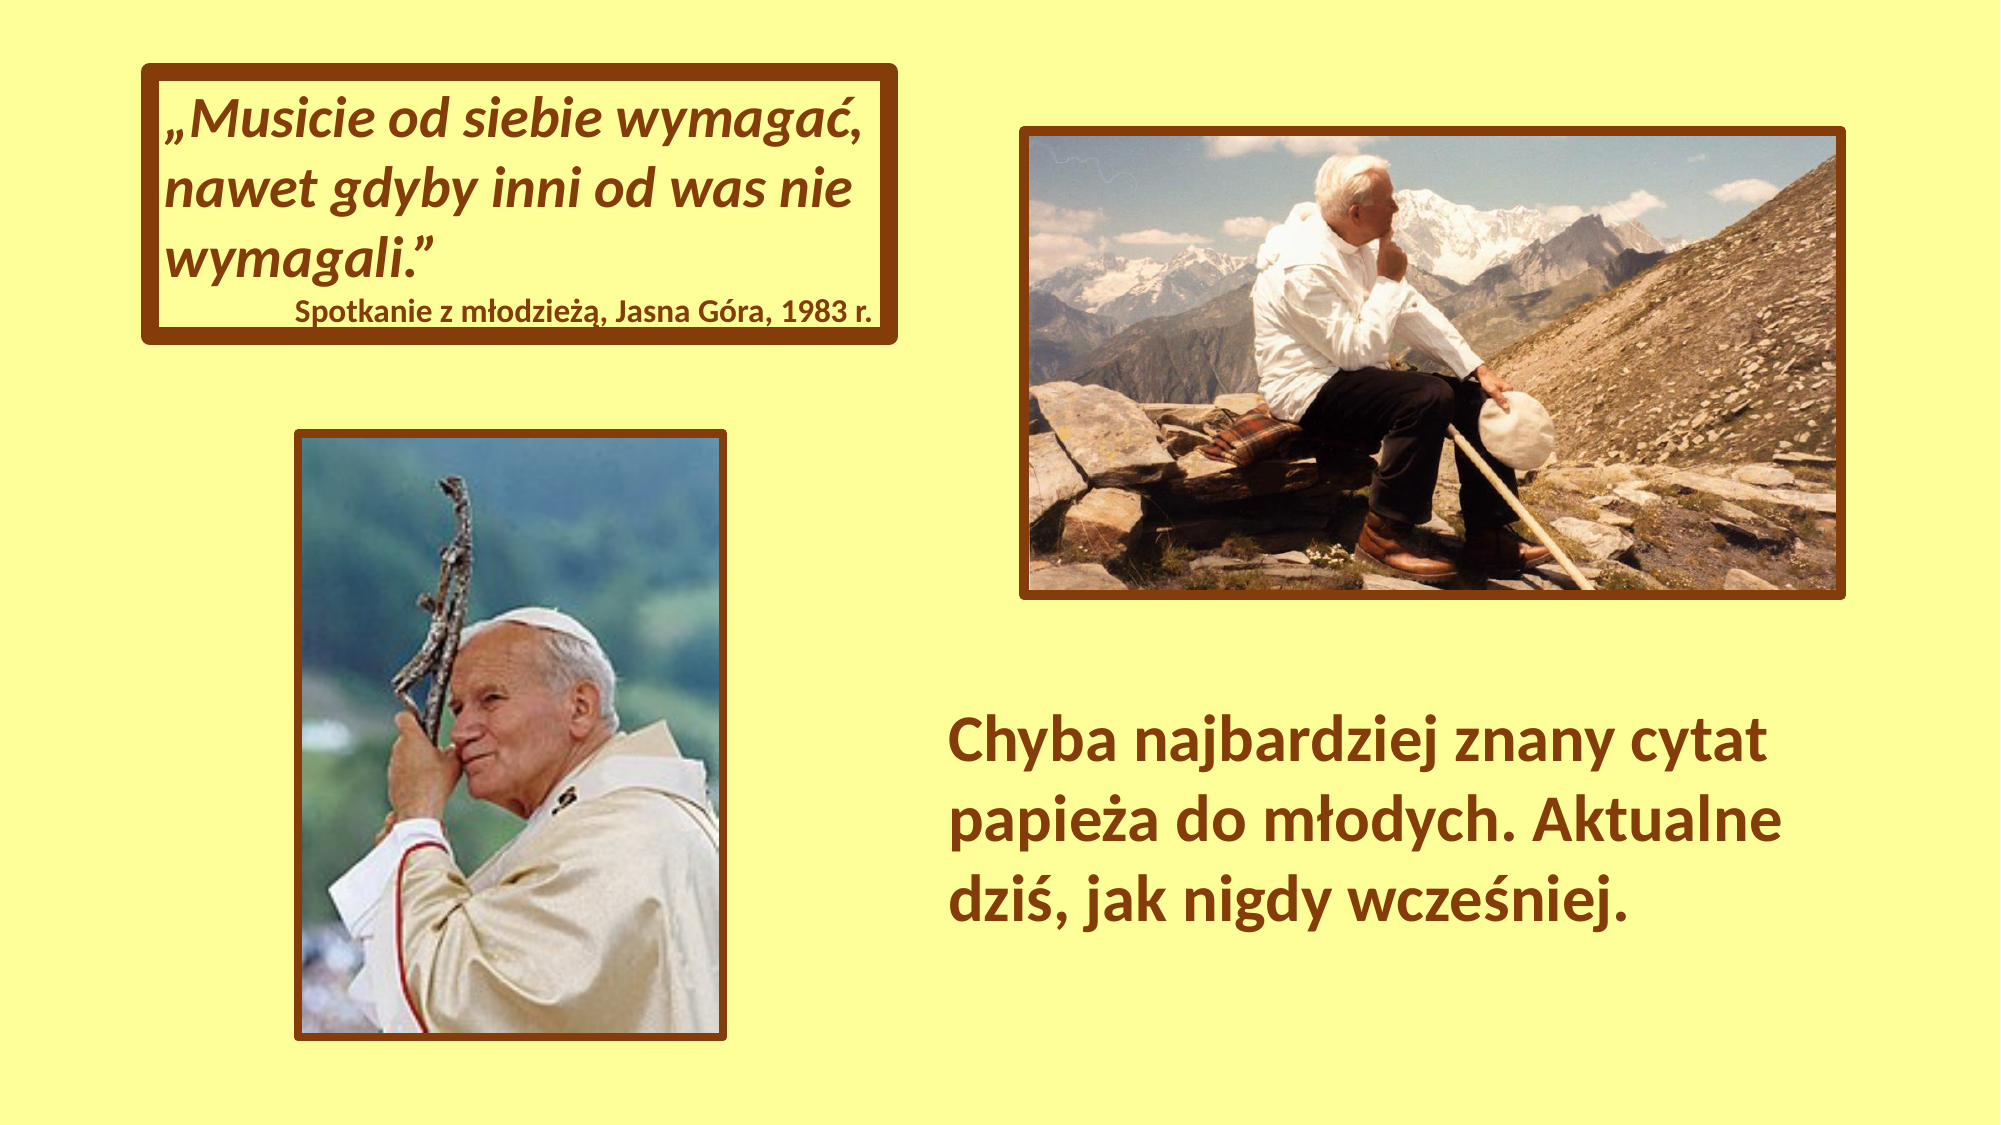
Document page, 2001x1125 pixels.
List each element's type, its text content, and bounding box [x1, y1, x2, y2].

text_box „Musicie od siebie wymagać, nawet gdyby inni od was nie wymagali.” Spotkanie z młodzieżą, Jasna Góra, 1983 r. [149, 71, 889, 337]
text_box Chyba najbardziej znany cytat papieża do młodych. Aktualne dziś, jak nigdy wcześniej. [933, 687, 1933, 943]
picture [1029, 136, 1837, 591]
picture [302, 437, 719, 1033]
